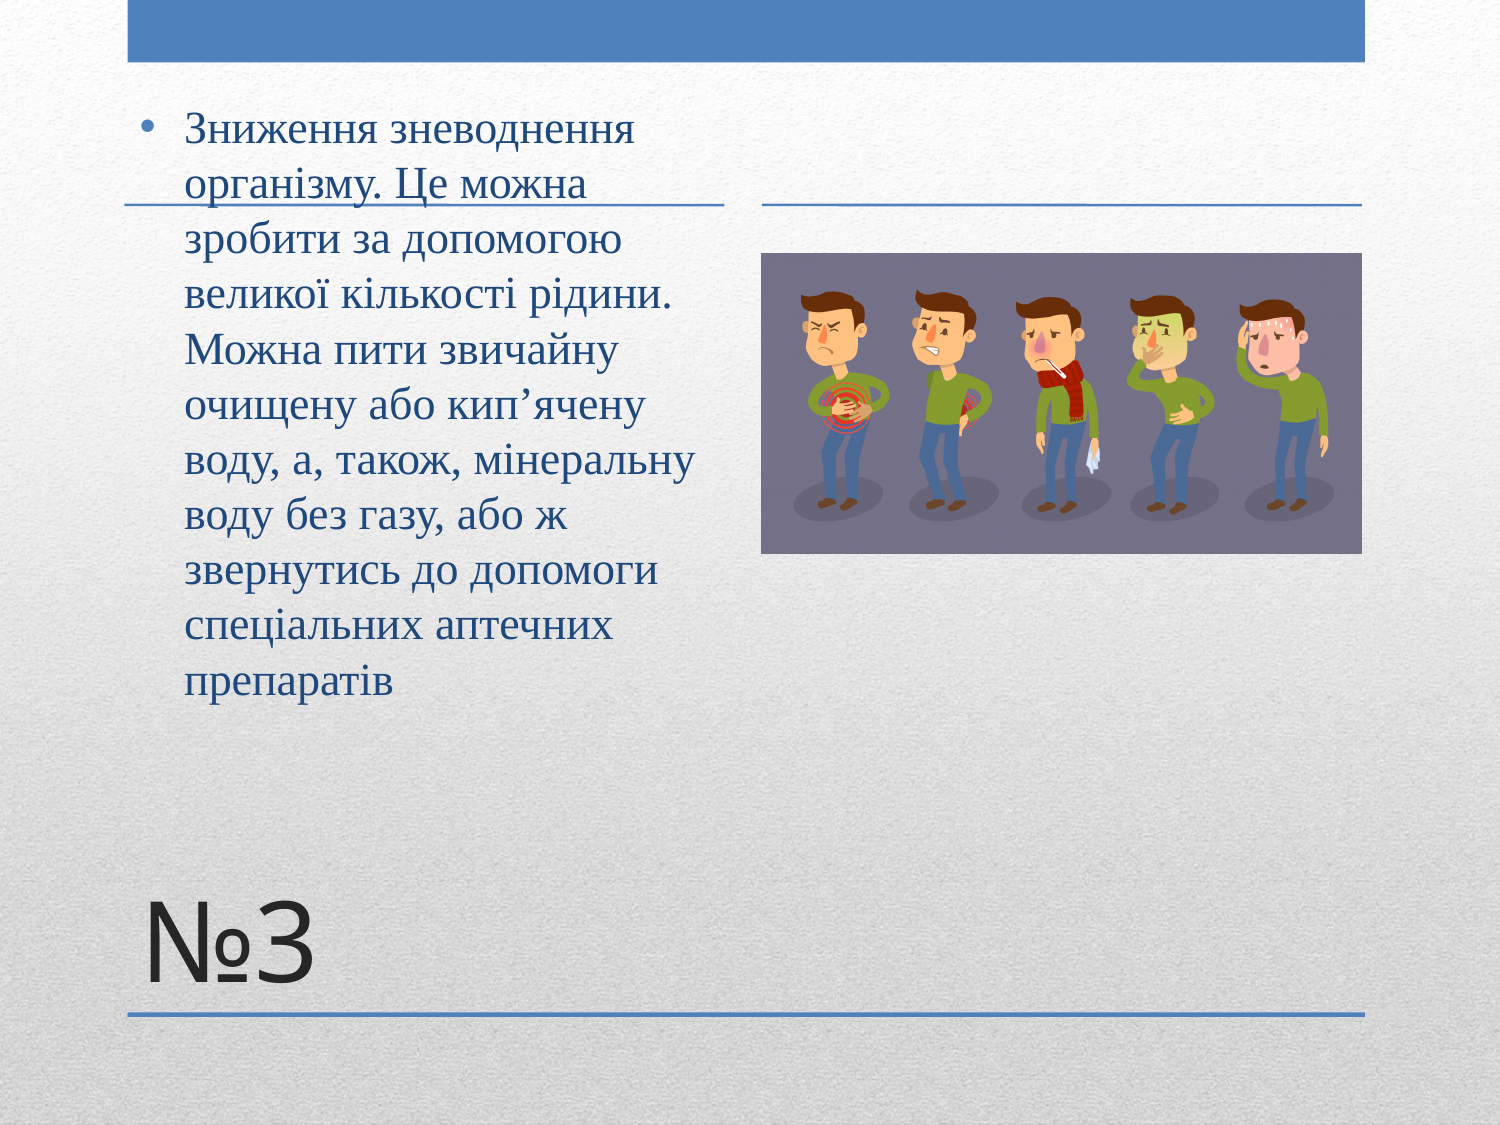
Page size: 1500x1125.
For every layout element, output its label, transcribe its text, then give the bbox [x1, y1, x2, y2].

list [761, 253, 1363, 555]
title №3 [125, 750, 1238, 1013]
list Зниження зневоднення організму. Це можна зробити за допомогою великої кількості рідини. Можна пити звичайну очищену або кип’ячену воду, а, також, мінеральну воду без газу, або ж звернутись до допомоги спеціальних аптечних препаратів [124, 90, 725, 718]
